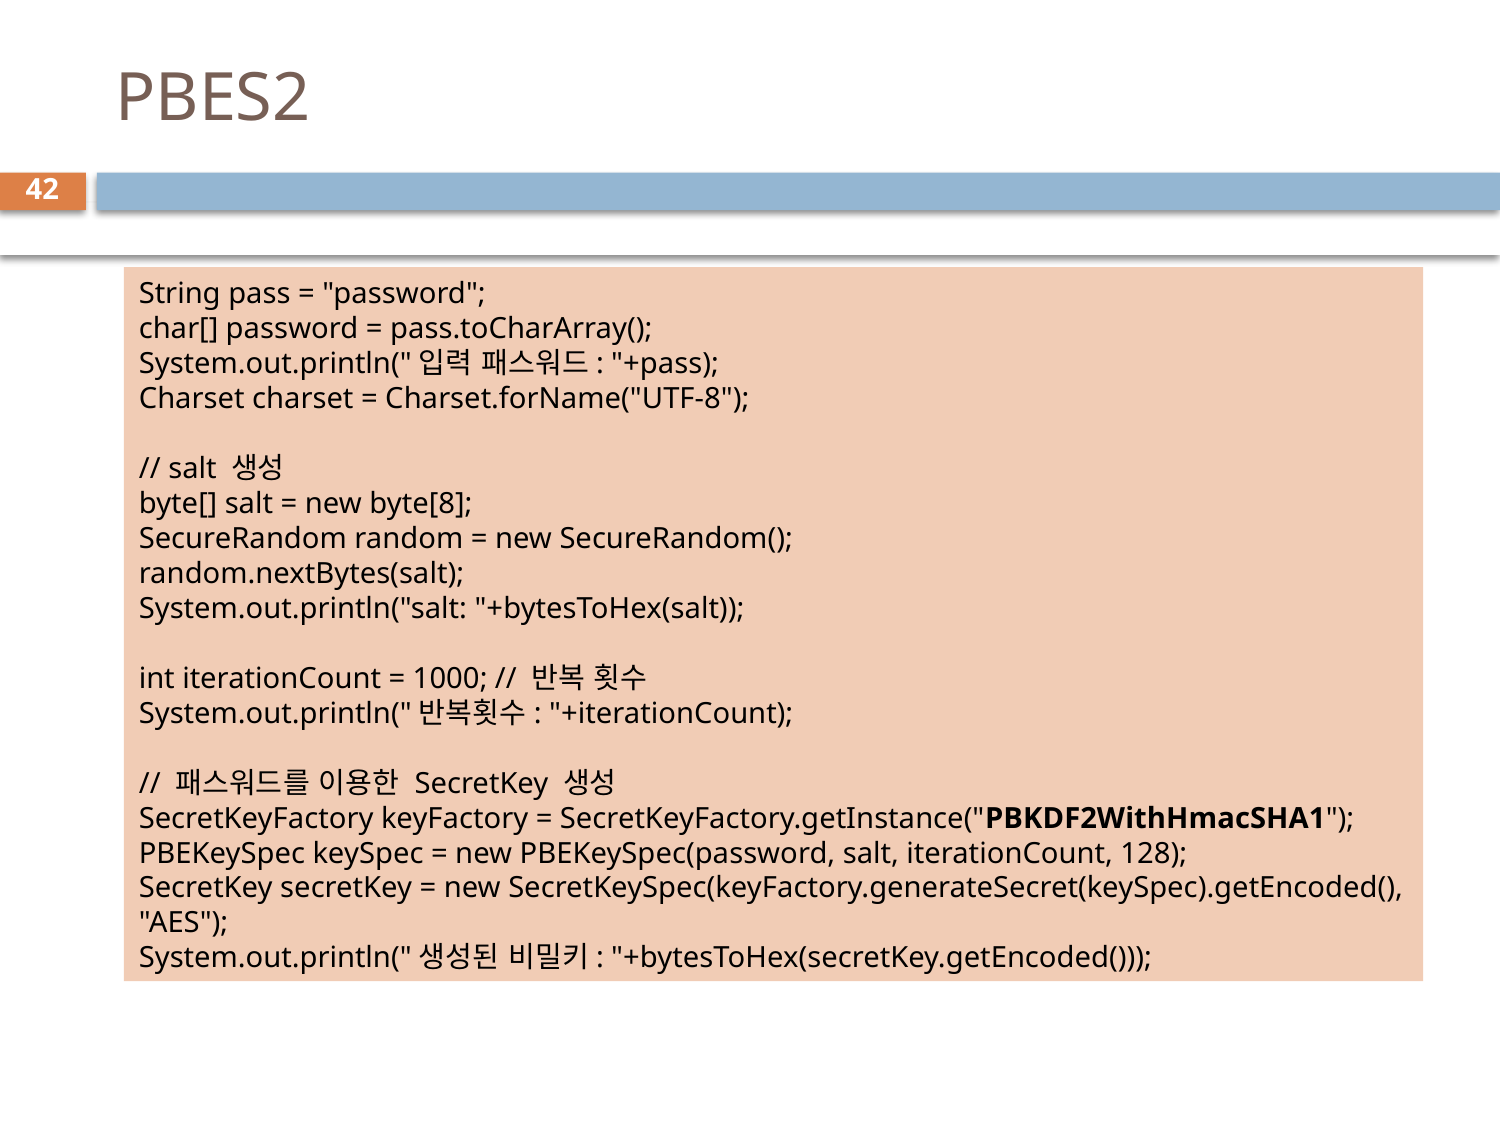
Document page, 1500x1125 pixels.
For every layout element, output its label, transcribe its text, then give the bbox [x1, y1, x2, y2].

slide_number 42 [0, 170, 87, 211]
title PBES2 [100, 37, 1438, 149]
text_box String pass = "password"; char[] password = pass.toCharArray(); System.out.println("입력 패스워드: "+pass); Charset charset = Charset.forName("UTF-8"); // salt 생성 byte[] salt = new byte[8]; SecureRandom random = new SecureRandom(); random.nextBytes(salt); System.out.println("salt: "+bytesToHex(salt)); int iterationCount = 1000; // 반복 횟수 System.out.println("반복횟수: "+iterationCount); // 패스워드를 이용한 SecretKey 생성 SecretKeyFactory keyFactory = SecretKeyFactory.getInstance("PBKDF2WithHmacSHA1"); PBEKeySpec keySpec = new PBEKeySpec(password, salt, iterationCount, 128); SecretKey secretKey = new SecretKeySpec(keyFactory.generateSecret(keySpec).getEncoded(), "AES"); System.out.println("생성된 비밀키: "+bytesToHex(secretKey.getEncoded())); [123, 267, 1424, 982]
